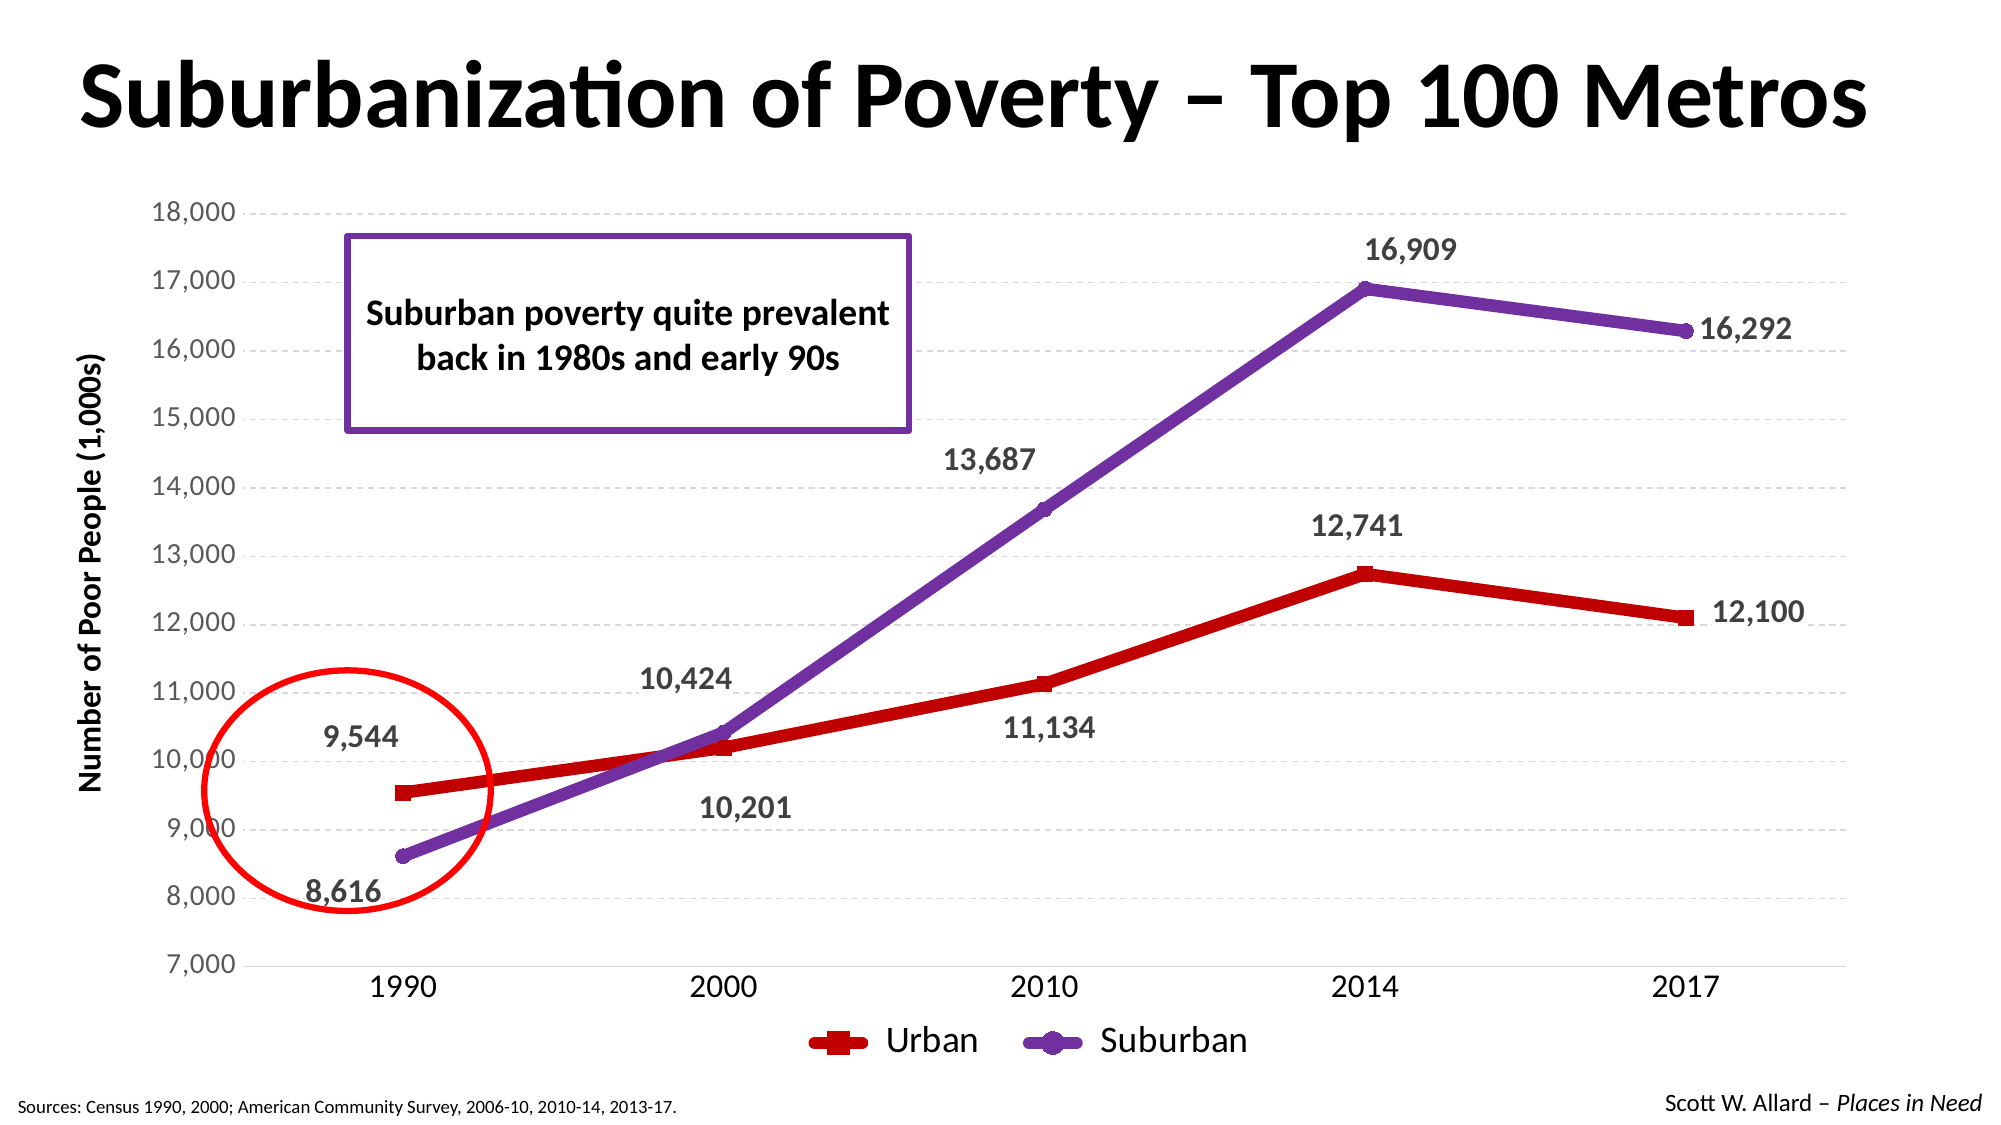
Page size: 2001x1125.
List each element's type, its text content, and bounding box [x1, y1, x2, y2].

text_box Sources: Census 1990, 2000; American Community Survey, 2006-10, 2010-14, 2013-17. [3, 1087, 692, 1125]
chart [115, 181, 1882, 1088]
text_box Number of Poor People (1,000s) [59, 337, 115, 808]
text_box Scott W. Allard – Places in Need [1650, 1079, 1998, 1125]
text_box Suburbanization of Poverty – Top 100 Metros [64, 23, 1933, 154]
